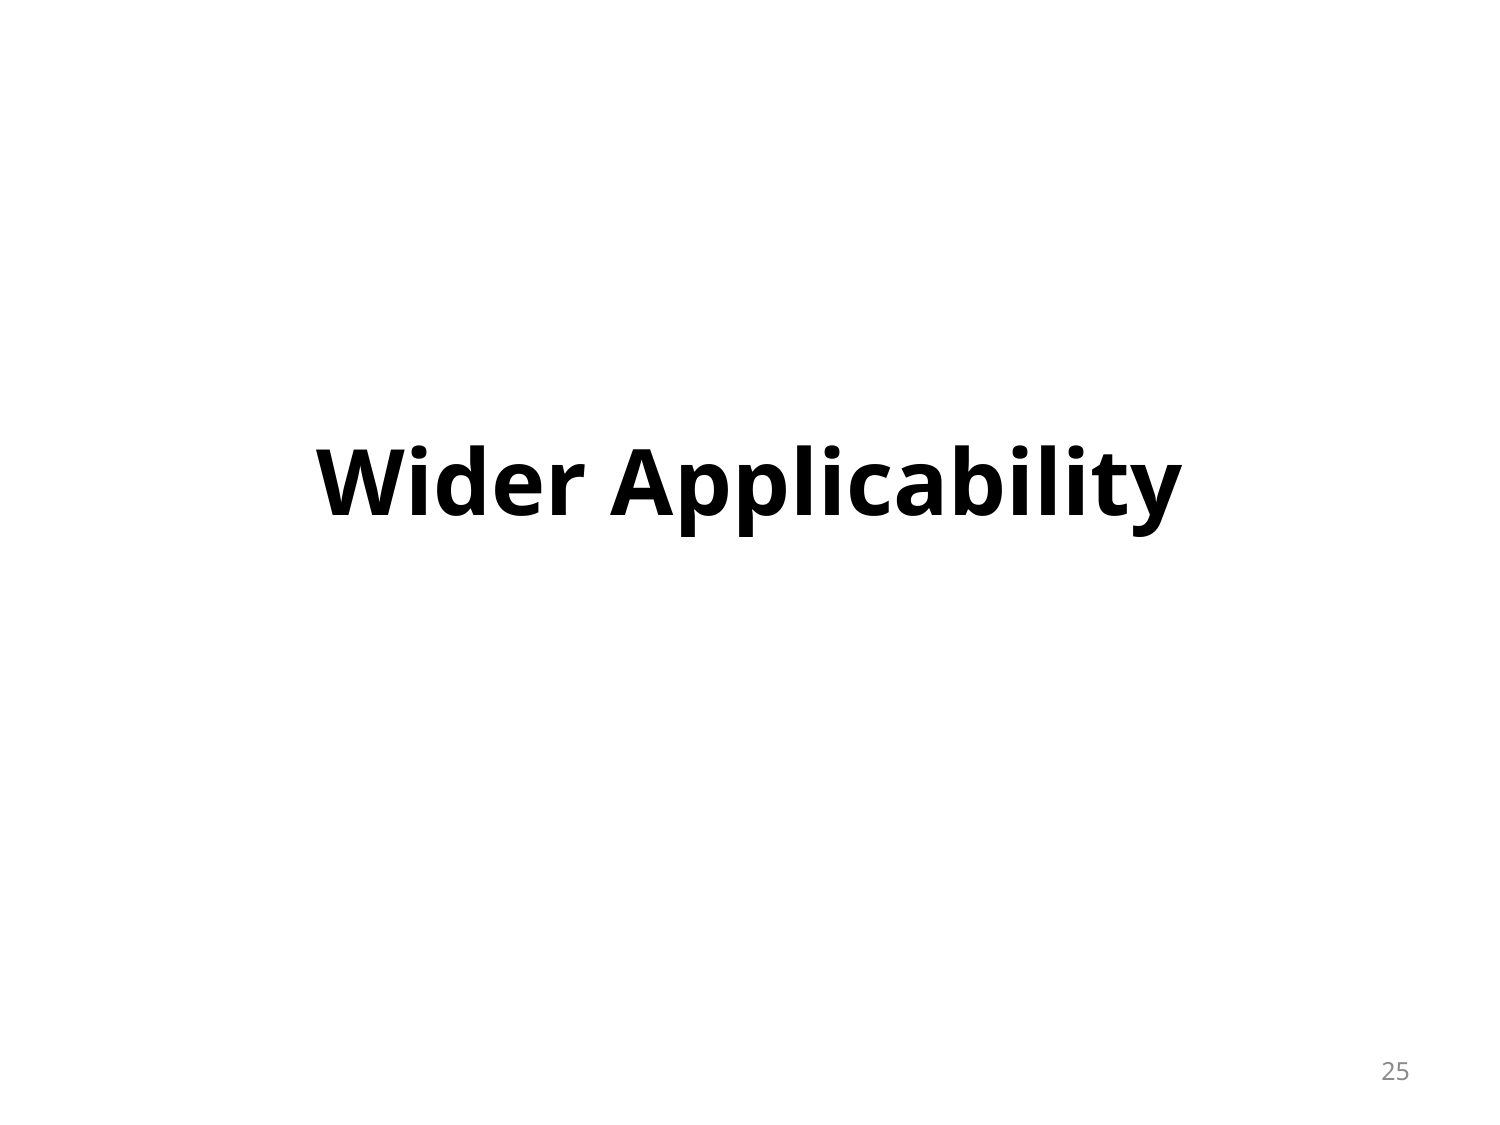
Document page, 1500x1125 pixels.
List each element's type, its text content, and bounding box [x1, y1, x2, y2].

title Wider Applicability [75, 384, 1425, 573]
slide_number 25 [1074, 1042, 1425, 1103]
